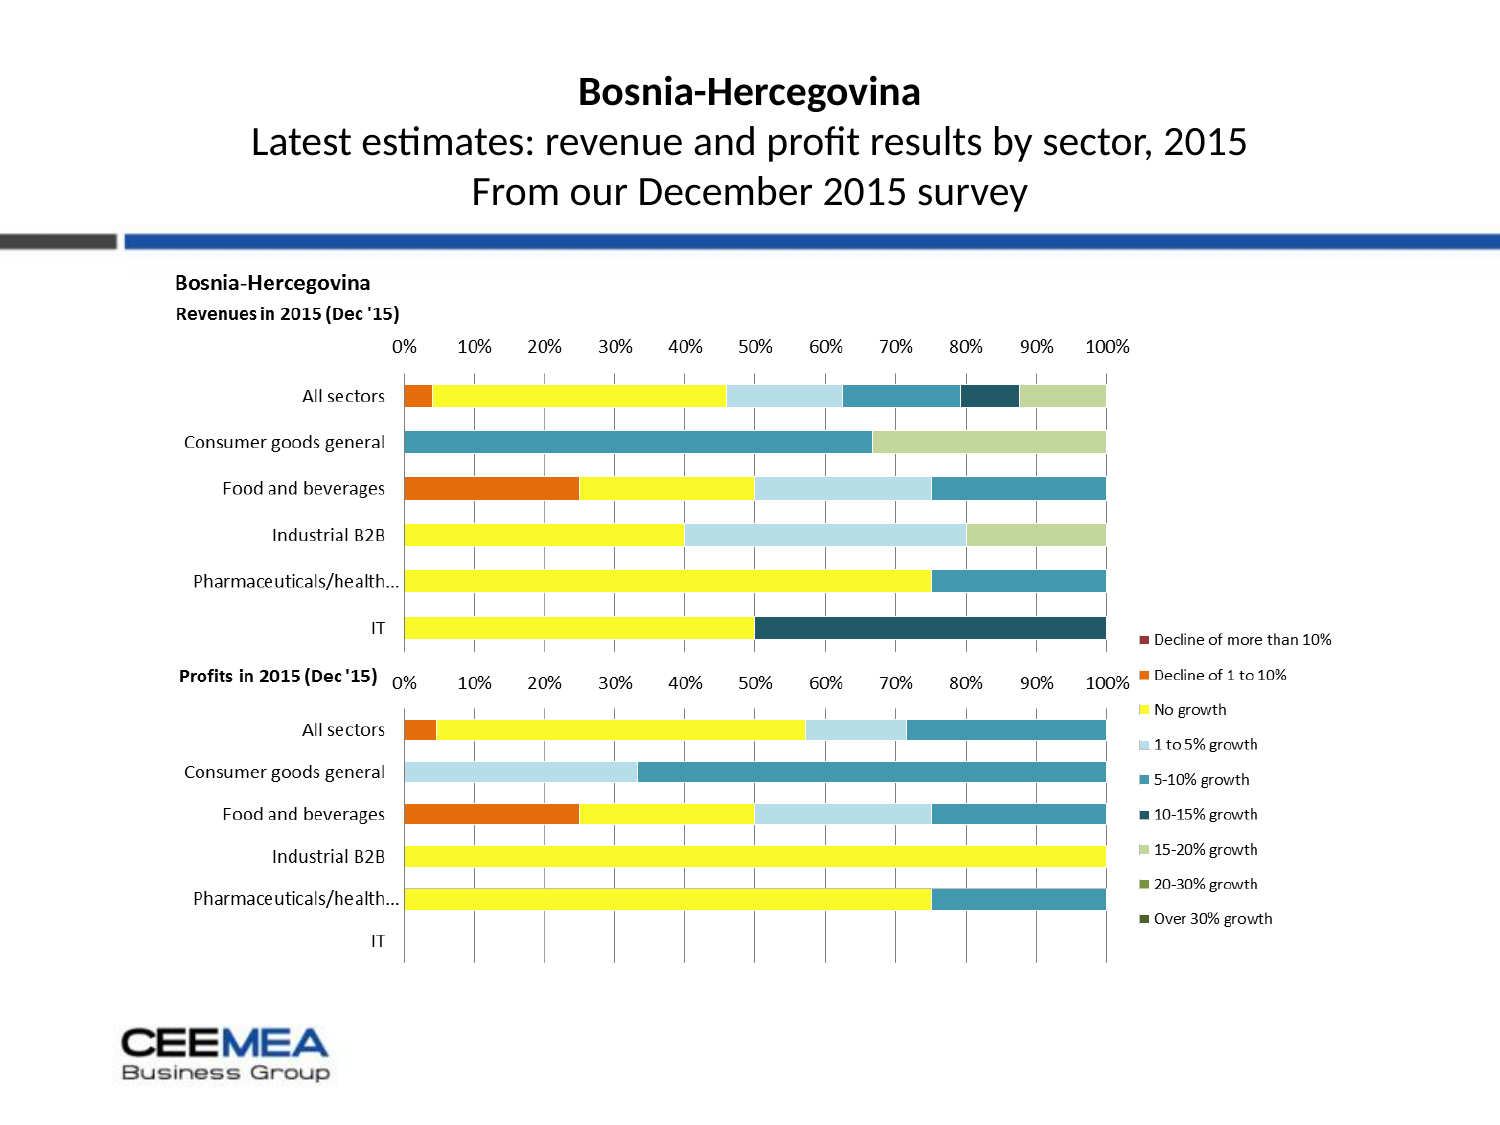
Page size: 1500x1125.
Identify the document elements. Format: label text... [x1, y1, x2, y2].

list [154, 262, 1346, 1006]
title Bosnia-Hercegovina Latest estimates: revenue and profit results by sector, 2015 From our December 2015 survey [75, 45, 1425, 233]
picture [0, 0, 1500, 1125]
